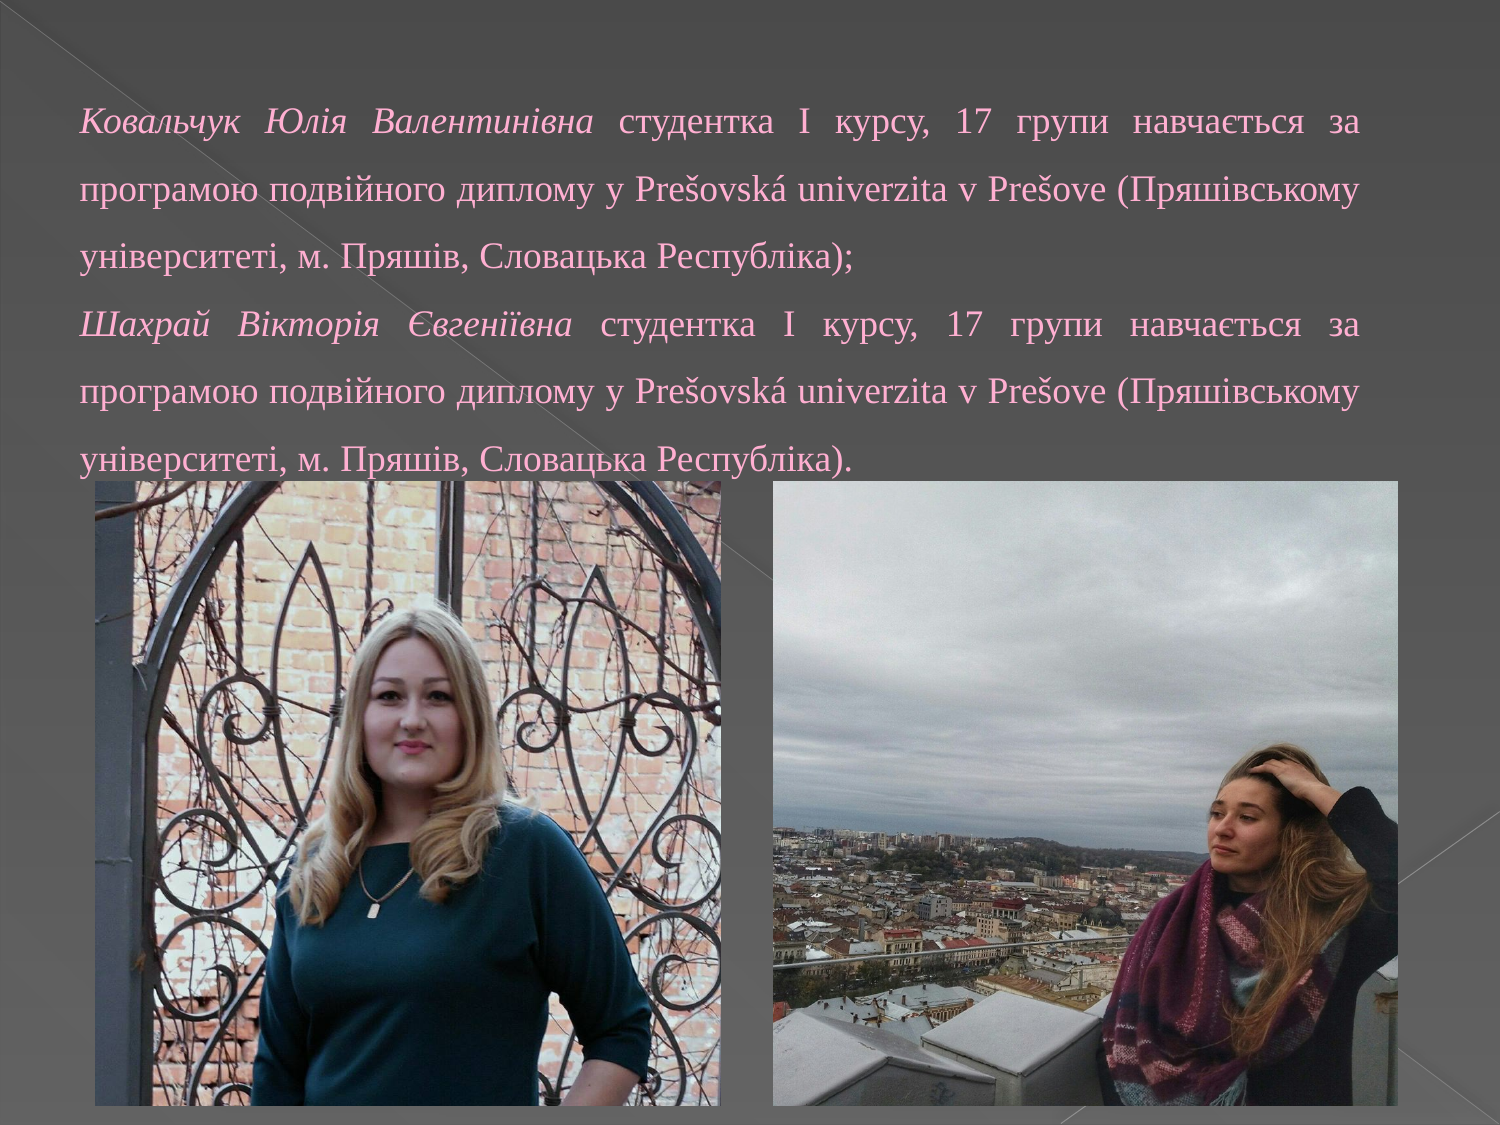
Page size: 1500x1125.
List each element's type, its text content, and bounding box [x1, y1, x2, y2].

picture [95, 481, 721, 1107]
text_box Ковальчук Юлія Валентинівна студентка І курсу, 17 групи навчається за програмою подвійного диплому у Prešovská univerzita v Prešove (Пряшівському університеті, м. Пряшів, Словацька Республіка); Шахрай Вікторія Євгеніївна студентка І курсу, 17 групи навчається за програмою подвійного диплому у Prešovská univerzita v Prešove (Пряшівському університеті, м. Пряшів, Словацька Республіка). [64, 66, 1376, 487]
picture [773, 481, 1398, 1107]
